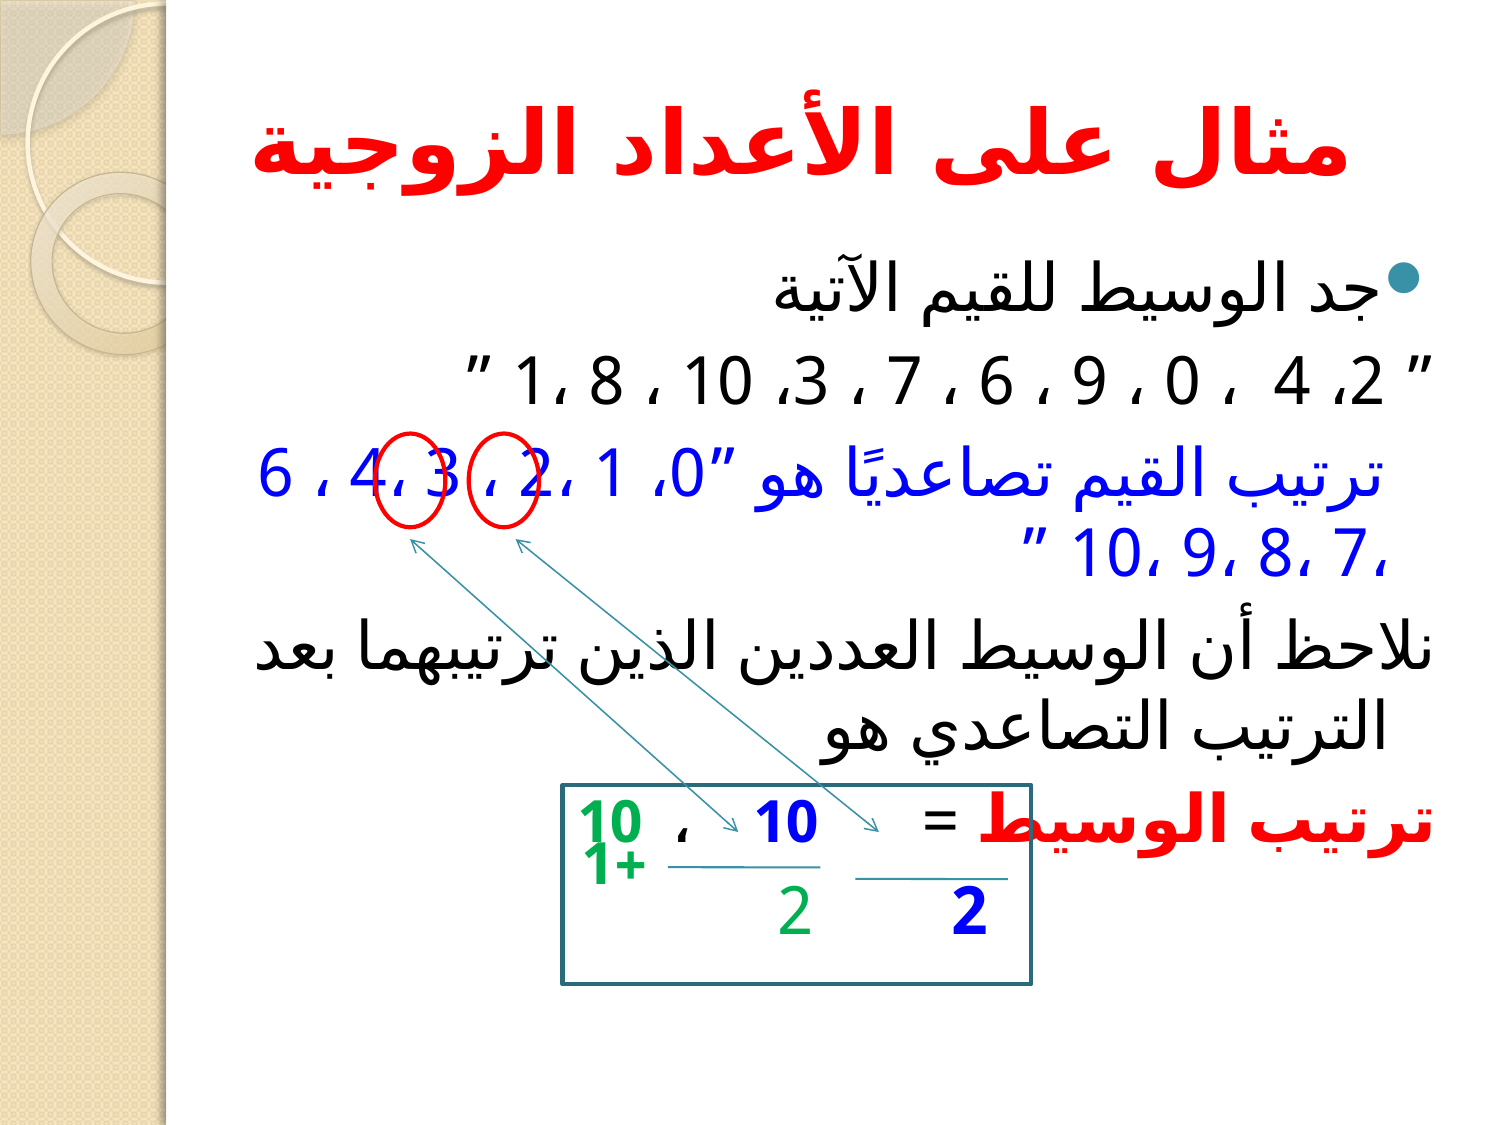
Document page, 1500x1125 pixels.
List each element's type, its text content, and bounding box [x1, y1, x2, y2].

text_box [560, 783, 1033, 986]
text_box [466, 431, 542, 530]
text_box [739, 538, 880, 833]
title مثال على الأعداد الزوجية [235, 45, 1466, 233]
text_box +1 [525, 846, 706, 940]
text_box [372, 431, 448, 530]
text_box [409, 538, 739, 833]
list جد الوسيط للقيم الآتية ” 2، 4 ، 0 ، 9 ، 6 ، 7 ، 3، 10 ، 8 ،1 ” ترتيب القيم تصاعديًا هو ”0، 1 ،2 ، 3 ،4 ، 6 ،7 ،8 ،9 ،10 ” نلاحظ أن الوسيط العددين الذين ترتيبهما بعد الترتيب التصاعدي هو ترتيب الوسيط = 10 ، 10 2 2 [235, 237, 1466, 1025]
